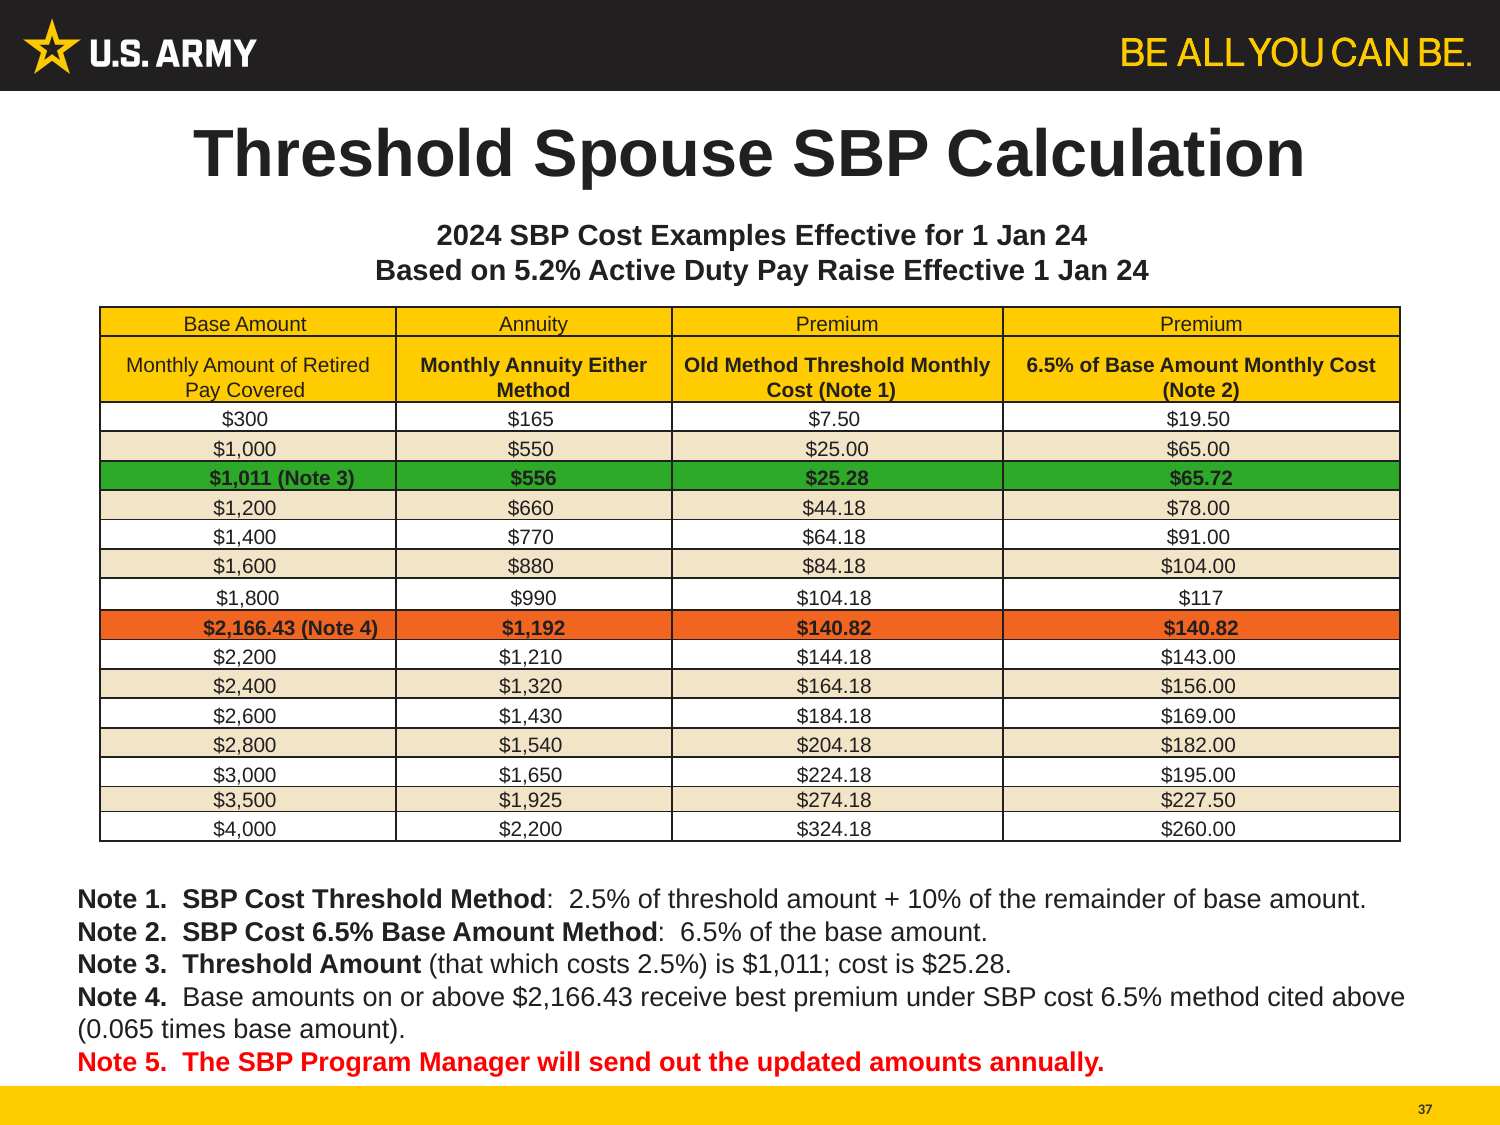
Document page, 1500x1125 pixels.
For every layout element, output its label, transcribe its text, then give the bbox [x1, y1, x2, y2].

table_cell $91.00 [1004, 520, 1399, 548]
table_cell $140.82 [1004, 611, 1399, 639]
table_cell $1,600 [101, 550, 395, 577]
table_cell $164.18 [673, 670, 1002, 697]
table_cell $224.18 [673, 758, 1002, 786]
table_cell $165 [397, 403, 671, 430]
table_cell $300 [101, 403, 395, 430]
table_cell $44.18 [673, 491, 1002, 519]
table_cell Old Method Threshold Monthly Cost (Note 1) [673, 337, 1002, 401]
table_cell $274.18 [673, 787, 1002, 811]
table_cell $2,166.43 (Note 4) [101, 611, 395, 639]
table_header Annuity [397, 308, 671, 335]
table_cell $550 [397, 432, 671, 460]
table_cell $169.00 [1004, 699, 1399, 727]
table_cell $1,925 [397, 787, 671, 811]
table_cell $3,000 [101, 758, 395, 786]
table_cell $25.00 [673, 432, 1002, 460]
table_cell $1,400 [101, 520, 395, 548]
table_cell $1,800 [101, 579, 395, 609]
text_box Note 1. SBP Cost Threshold Method: 2.5% of threshold amount + 10% of the remainder of base amount. Note 2. SBP Cost 6.5% Base Amount Method: 6.5% of the base amount. Note 3. Threshold Amount (that which costs 2.5%) is $1,011; cost is $25.28. Note 4. Base amounts on or above $2,166.43 receive best premium under SBP cost 6.5% method cited above (0.065 times base amount). Note 5. The SBP Program Manager will send out the updated amounts annually. [62, 874, 1463, 1085]
table_cell $143.00 [1004, 640, 1399, 668]
table_cell $140.82 [673, 611, 1002, 639]
table_cell $104.00 [1004, 550, 1399, 577]
picture [23, 18, 257, 74]
table_cell $1,000 [101, 432, 395, 460]
table_cell $184.18 [673, 699, 1002, 727]
table_cell 6.5% of Base Amount Monthly Cost (Note 2) [1004, 337, 1399, 401]
table_cell $3,500 [101, 787, 395, 811]
table_cell $7.50 [673, 403, 1002, 430]
table_cell $880 [397, 550, 671, 577]
table_cell Monthly Amount of Retired Pay Covered [101, 337, 395, 401]
title Threshold Spouse SBP Calculation [103, 111, 1397, 278]
picture [1122, 37, 1471, 67]
table_cell $195.00 [1004, 758, 1399, 786]
table_cell $2,400 [101, 670, 395, 697]
table_cell $144.18 [673, 640, 1002, 668]
table_cell $260.00 [1004, 812, 1399, 840]
table_cell $1,200 [101, 491, 395, 519]
table_cell $660 [397, 491, 671, 519]
table_cell $156.00 [1004, 670, 1399, 697]
table_header Base Amount [101, 308, 395, 335]
table_cell $2,800 [101, 729, 395, 756]
table_cell $770 [397, 520, 671, 548]
table_cell $104.18 [673, 579, 1002, 609]
table_cell $65.00 [1004, 432, 1399, 460]
table_cell $227.50 [1004, 787, 1399, 811]
table_cell $990 [397, 579, 671, 609]
table_cell $65.72 [1004, 462, 1399, 489]
table_cell $1,192 [397, 611, 671, 639]
table_header Premium [1004, 308, 1399, 335]
table_cell $2,200 [397, 812, 671, 840]
table_cell $556 [397, 462, 671, 489]
table_cell $182.00 [1004, 729, 1399, 756]
table_cell $1,011 (Note 3) [101, 462, 395, 489]
table_header Premium [673, 308, 1002, 335]
table_cell $117 [1004, 579, 1399, 609]
table_cell $1,320 [397, 670, 671, 697]
table_cell $2,200 [101, 640, 395, 668]
table_cell $204.18 [673, 729, 1002, 756]
table_cell $4,000 [101, 812, 395, 840]
table_cell $64.18 [673, 520, 1002, 548]
table_cell $324.18 [673, 812, 1002, 840]
table_cell $19.50 [1004, 403, 1399, 430]
table_cell $78.00 [1004, 491, 1399, 519]
table_cell $1,540 [397, 729, 671, 756]
text_box 2024 SBP Cost Examples Effective for 1 Jan 24 Based on 5.2% Active Duty Pay Raise Effective 1 Jan 24 [225, 278, 1300, 294]
table_cell $84.18 [673, 550, 1002, 577]
table_cell $25.28 [673, 462, 1002, 489]
table_cell Monthly Annuity Either Method [397, 337, 671, 401]
table_cell $1,650 [397, 758, 671, 786]
table_cell $1,210 [397, 640, 671, 668]
table_cell $2,600 [101, 699, 395, 727]
table_cell $1,430 [397, 699, 671, 727]
